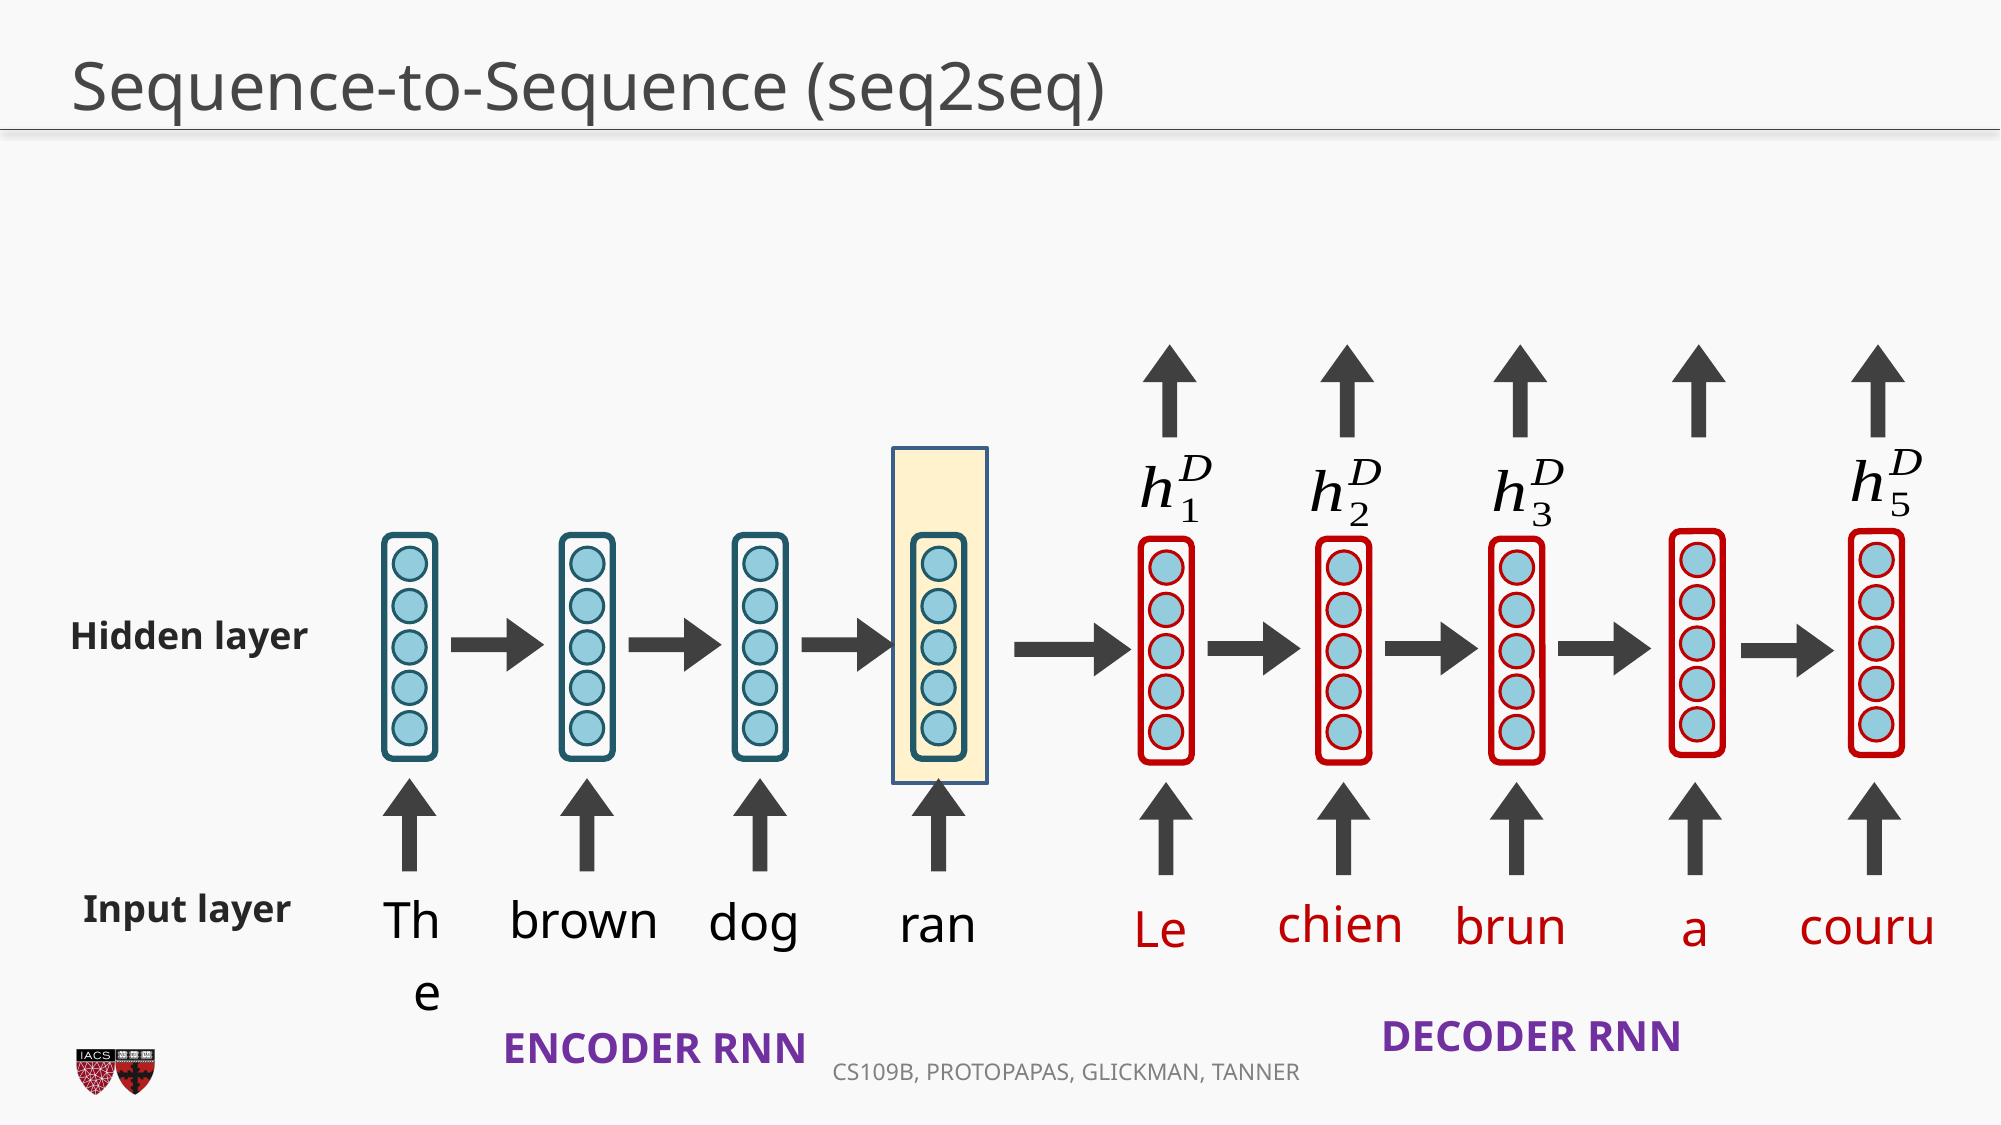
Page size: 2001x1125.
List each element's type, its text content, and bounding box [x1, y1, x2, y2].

text_box [558, 776, 616, 868]
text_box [297, 621, 472, 673]
text_box ran [836, 873, 1041, 956]
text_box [826, 621, 1051, 673]
title Sequence-to-Sequence (seq2seq) [56, 36, 1524, 227]
text_box [1669, 342, 1728, 440]
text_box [475, 621, 645, 673]
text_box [1764, 617, 1989, 669]
text_box ENCODER RNN [444, 1004, 866, 1082]
text_box dog [652, 871, 857, 954]
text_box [1404, 624, 1587, 677]
text_box DECODER RNN [1321, 991, 1743, 1070]
text_box Hidden layer [38, 595, 324, 673]
text_box [1137, 779, 1195, 878]
text_box [1140, 342, 1199, 440]
text_box [148, 673, 1878, 991]
text_box [1845, 779, 1904, 874]
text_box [1231, 624, 1403, 677]
text_box chien [1239, 872, 1443, 956]
text_box [909, 776, 968, 873]
text_box [1314, 779, 1373, 872]
text_box [1491, 342, 1550, 440]
text_box [380, 776, 439, 868]
text_box brun [1409, 874, 1613, 958]
text_box Le [1087, 878, 1203, 961]
text_box The [341, 868, 457, 952]
text_box a [1593, 876, 1797, 960]
text_box Input layer [55, 868, 307, 947]
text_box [1585, 617, 1762, 669]
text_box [1054, 624, 1230, 677]
picture [75, 1049, 155, 1095]
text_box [648, 621, 824, 673]
text_box [148, 236, 1878, 623]
text_box [1487, 779, 1546, 874]
text_box [731, 776, 789, 871]
text_box [1666, 779, 1725, 876]
text_box brown [482, 868, 686, 952]
text_box [1849, 342, 1907, 440]
text_box [1318, 342, 1377, 440]
text_box couru [1766, 874, 1970, 958]
